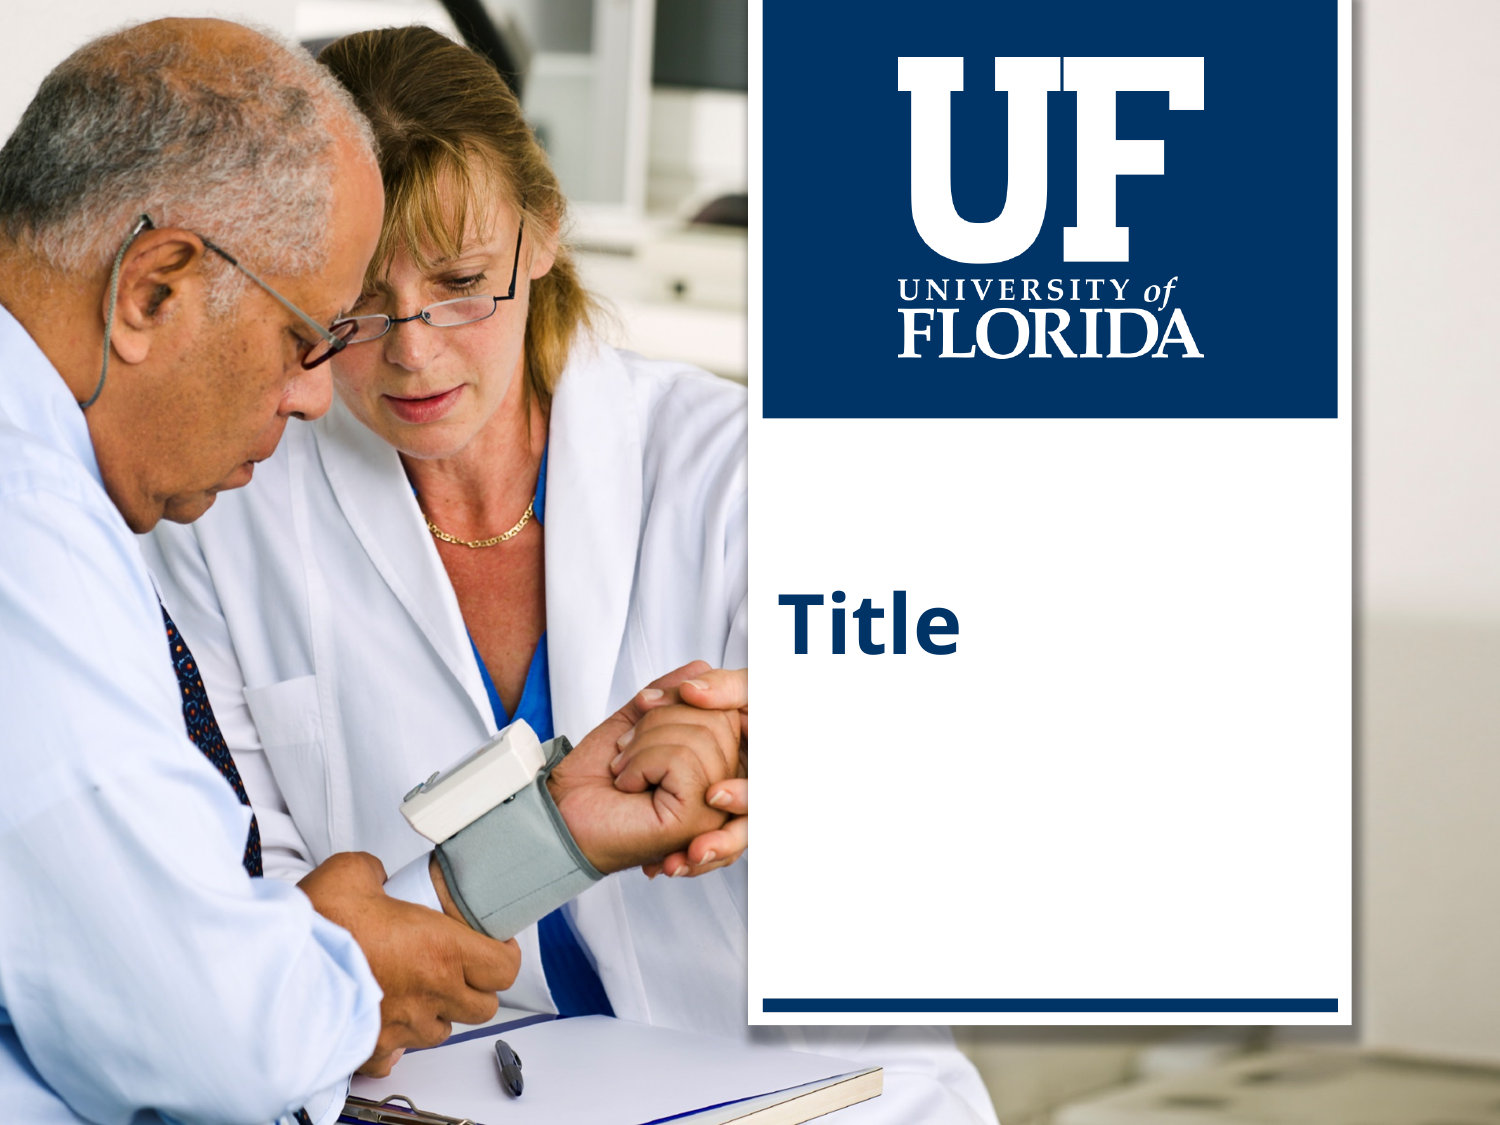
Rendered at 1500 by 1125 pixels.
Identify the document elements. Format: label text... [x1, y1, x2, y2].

picture [0, 0, 1500, 1125]
picture [892, 49, 1209, 366]
title Title [762, 437, 1338, 679]
